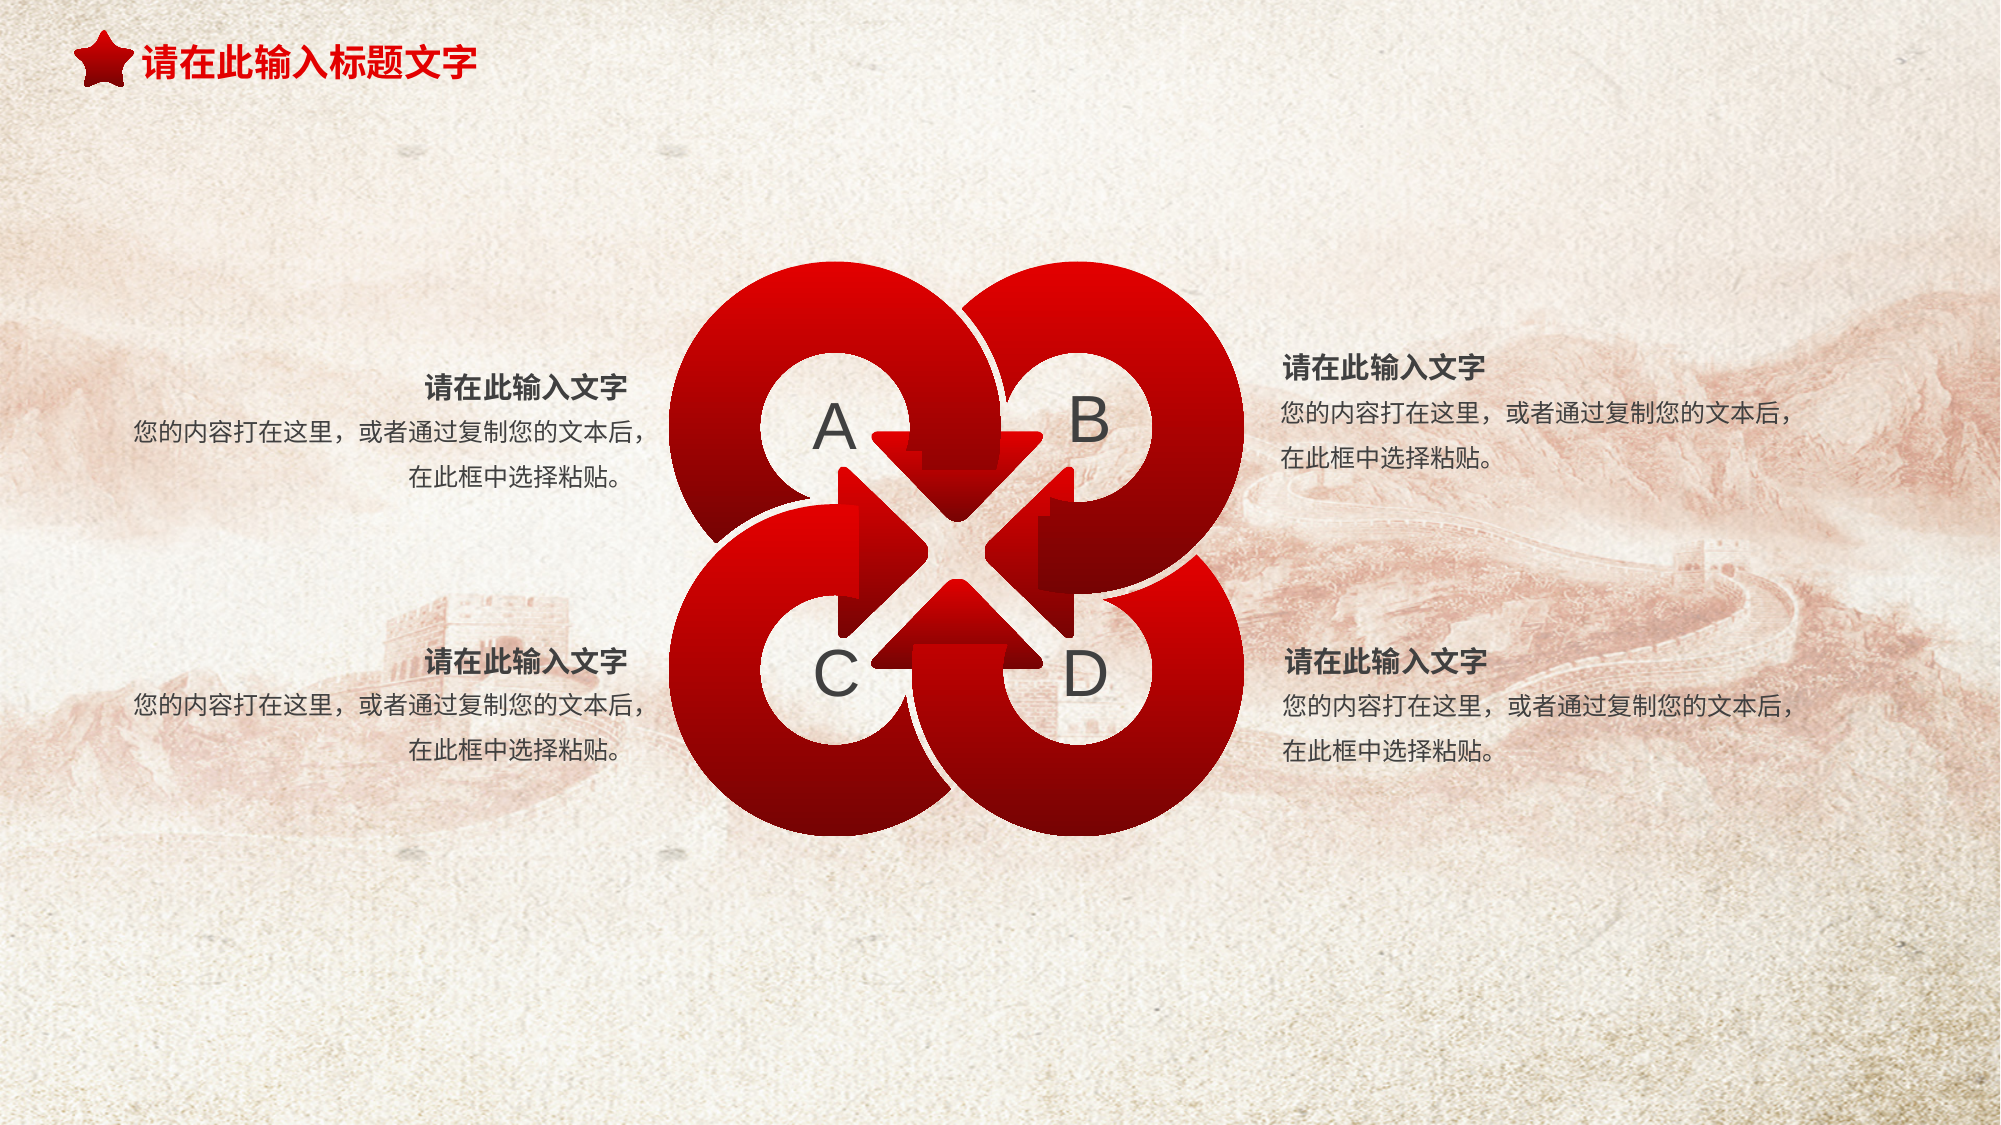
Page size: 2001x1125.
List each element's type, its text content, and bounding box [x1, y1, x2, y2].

text_box 您的内容打在这里，或者通过复制您的文本后，在此框中选择粘贴。 [98, 394, 649, 499]
text_box 您的内容打在这里，或者通过复制您的文本后，在此框中选择粘贴。 [98, 667, 649, 772]
text_box 您的内容打在这里，或者通过复制您的文本后，在此框中选择粘贴。 [1267, 668, 1818, 774]
text_box 请在此输入文字 [409, 362, 644, 412]
text_box 请在此输入文字 [409, 635, 644, 686]
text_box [668, 261, 1244, 837]
text_box 请在此输入文字 [1267, 341, 1503, 392]
text_box 请在此输入文字 [1269, 635, 1504, 686]
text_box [73, 29, 496, 92]
picture [0, 0, 2001, 1125]
text_box 您的内容打在这里，或者通过复制您的文本后，在此框中选择粘贴。 [1266, 375, 1816, 480]
